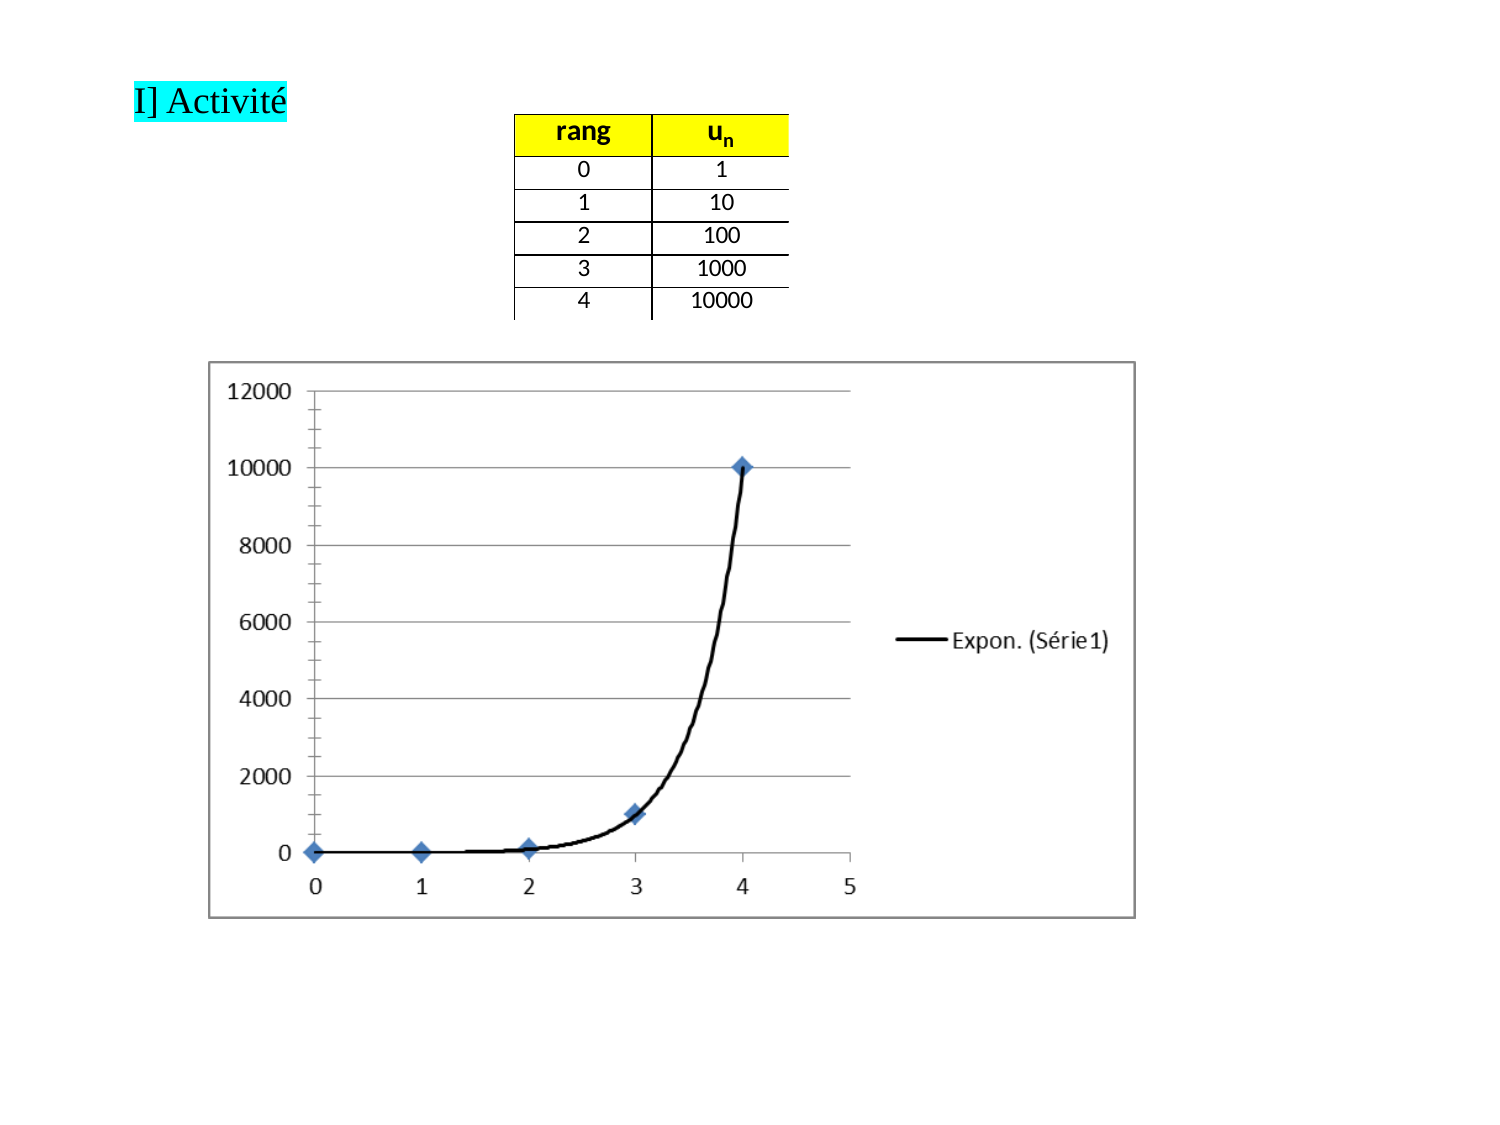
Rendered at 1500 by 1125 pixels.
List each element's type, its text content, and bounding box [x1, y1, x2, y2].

picture [513, 113, 791, 322]
text_box I] Activité [119, 69, 303, 129]
picture [208, 361, 1136, 919]
